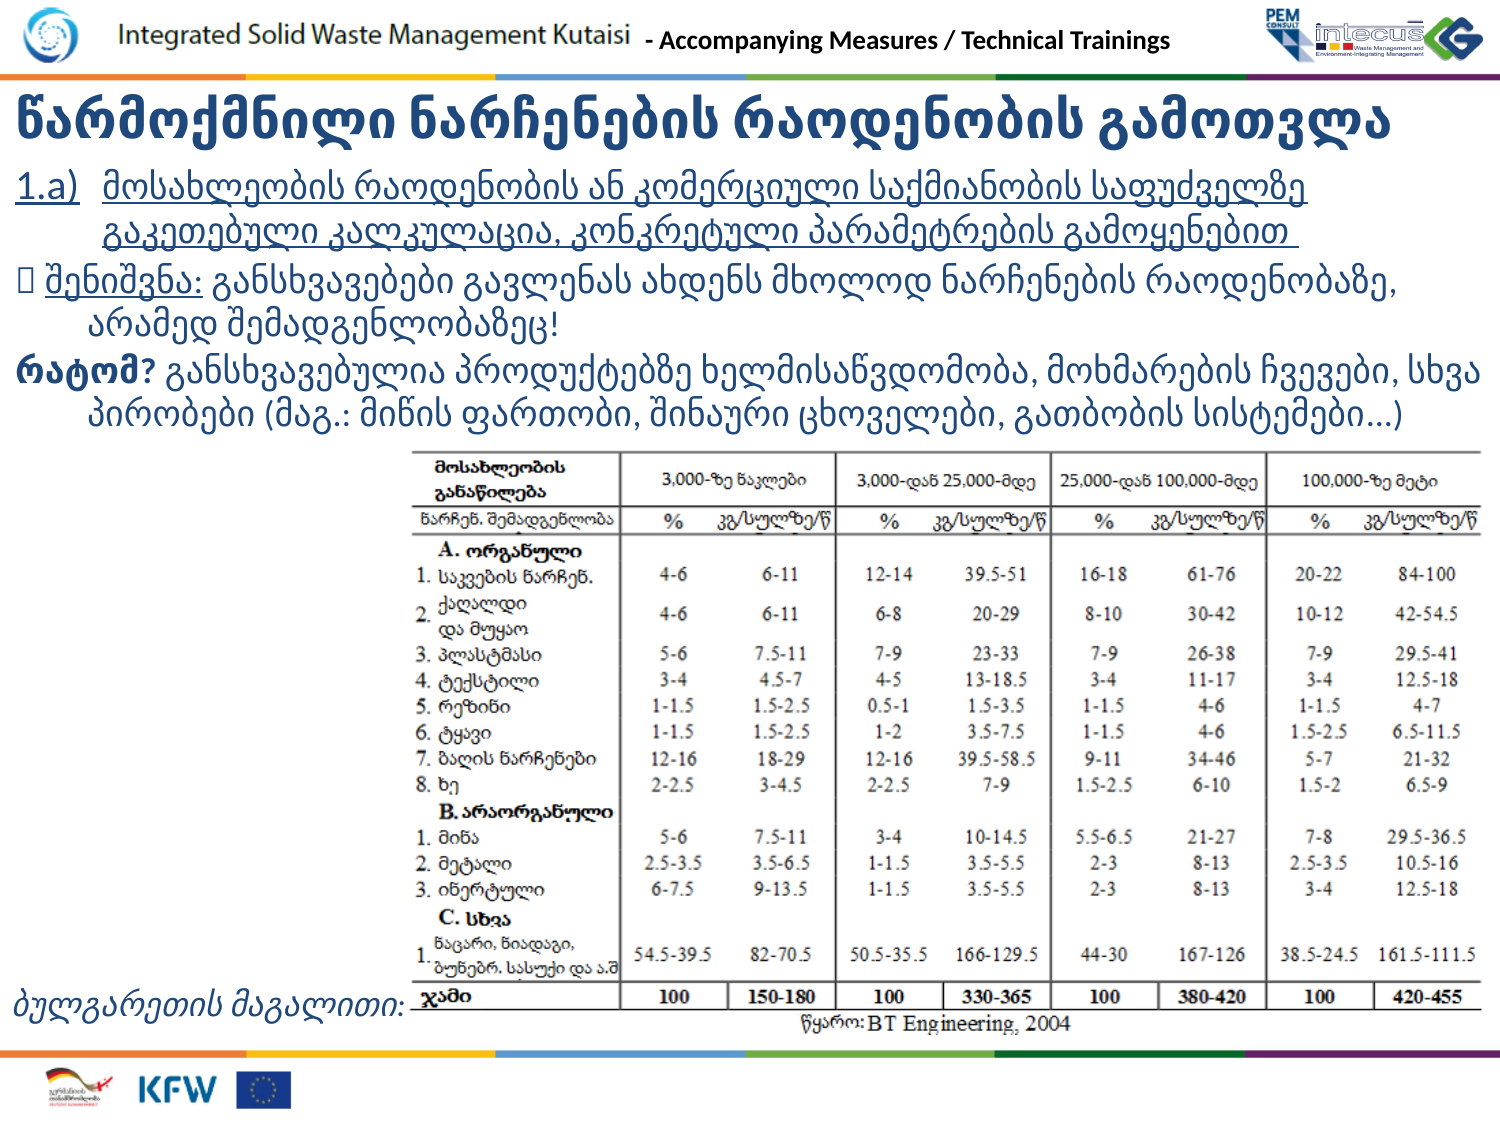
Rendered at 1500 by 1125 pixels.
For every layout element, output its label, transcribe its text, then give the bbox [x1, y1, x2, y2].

picture [407, 447, 1483, 1036]
picture [0, 0, 1500, 78]
picture [0, 1048, 1500, 1125]
text_box წარმოქმნილი ნარჩენების რაოდენობის გამოთვლა 1.a) მოსახლეობის რაოდენობის ან კომერციული საქმიანობის საფუძველზე გაკეთებული კალკულაცია, კონკრეტული პარამეტრების გამოყენებით  შენიშვნა: განსხვავებები გავლენას ახდენს მხოლოდ ნარჩენების რაოდენობაზე, არამედ შემადგენლობაზეც! რატომ? განსხვავებულია პროდუქტებზე ხელმისაწვდომობა, მოხმარების ჩვევები, სხვა პირობები (მაგ.: მიწის ფართობი, შინაური ცხოველები, გათბობის სისტემები...) [0, 78, 1500, 459]
text_box ბულგარეთის მაგალითი: [0, 976, 1462, 1047]
